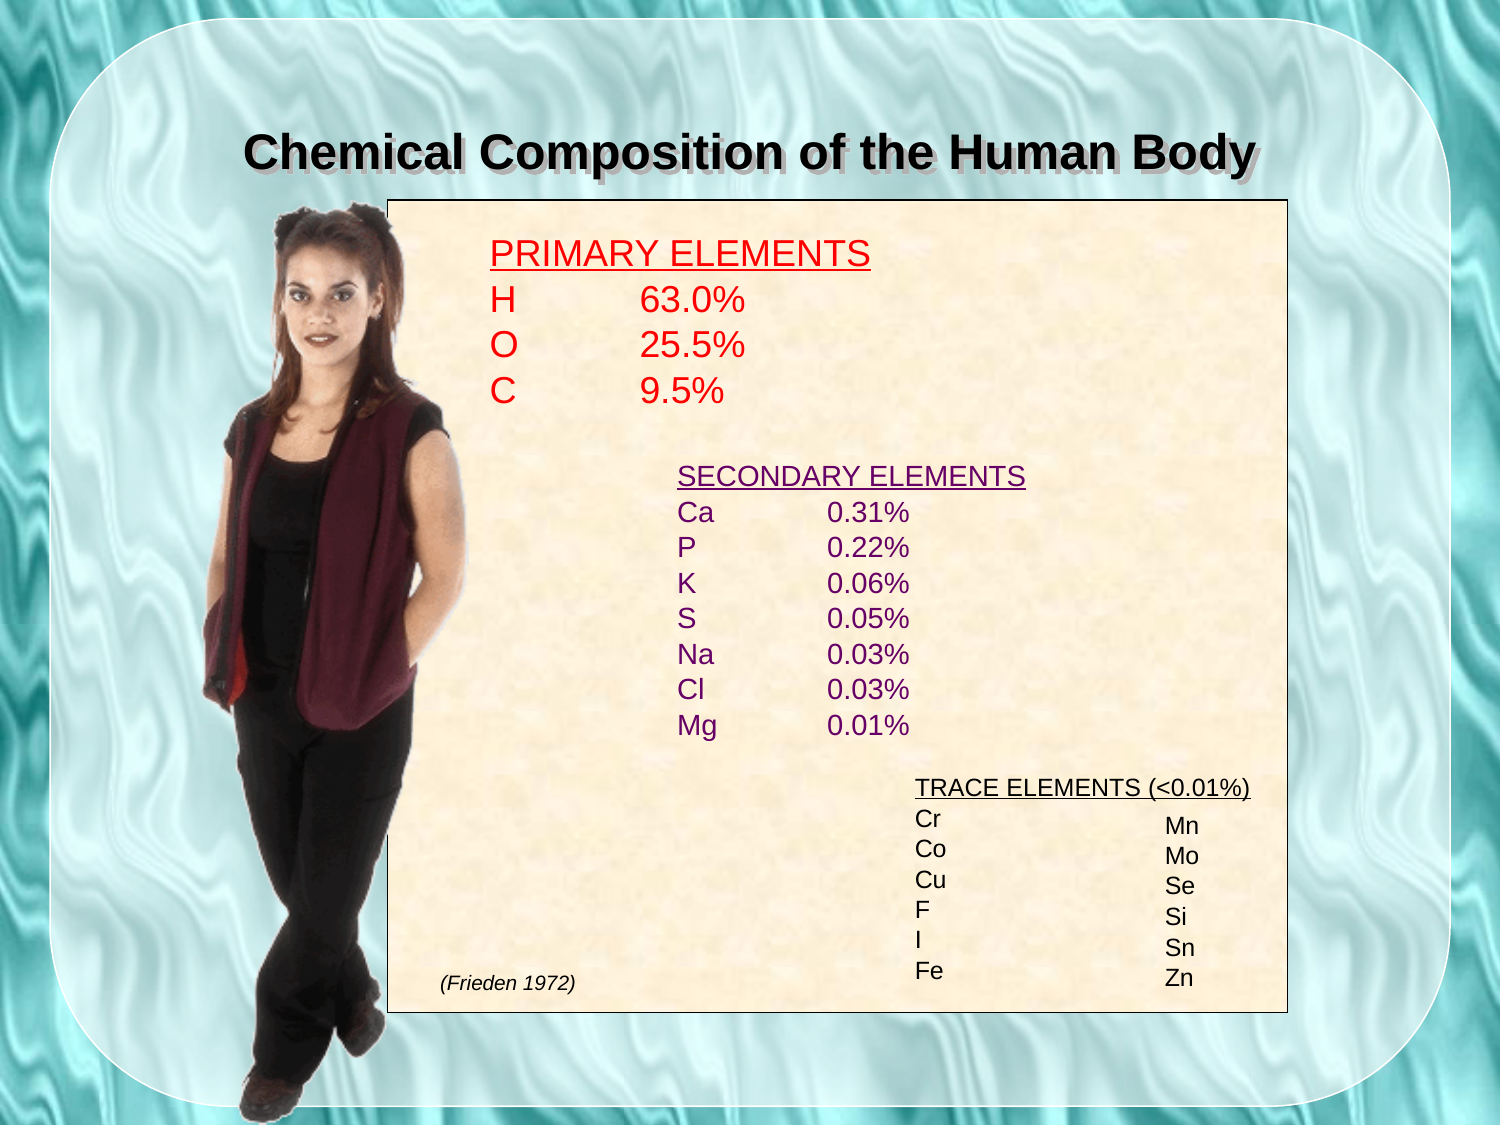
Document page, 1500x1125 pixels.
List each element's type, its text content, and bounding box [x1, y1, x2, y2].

text_box (Frieden 1972) [473, 962, 591, 1003]
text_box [899, 774, 1276, 1012]
text_box [50, 18, 1451, 1107]
text_box PRIMARY ELEMENTS H 63.0% O 25.5% C 9.5% [474, 237, 913, 417]
text_box SECONDARY ELEMENTS Ca 0.31% P 0.22% K 0.06% S 0.05% Na 0.03% Cl 0.03% Mg 0.01% [662, 462, 1113, 748]
picture [0, 0, 1500, 1125]
text_box Chemical Composition of the Human Body [224, 112, 1275, 188]
text_box [469, 199, 1288, 1013]
